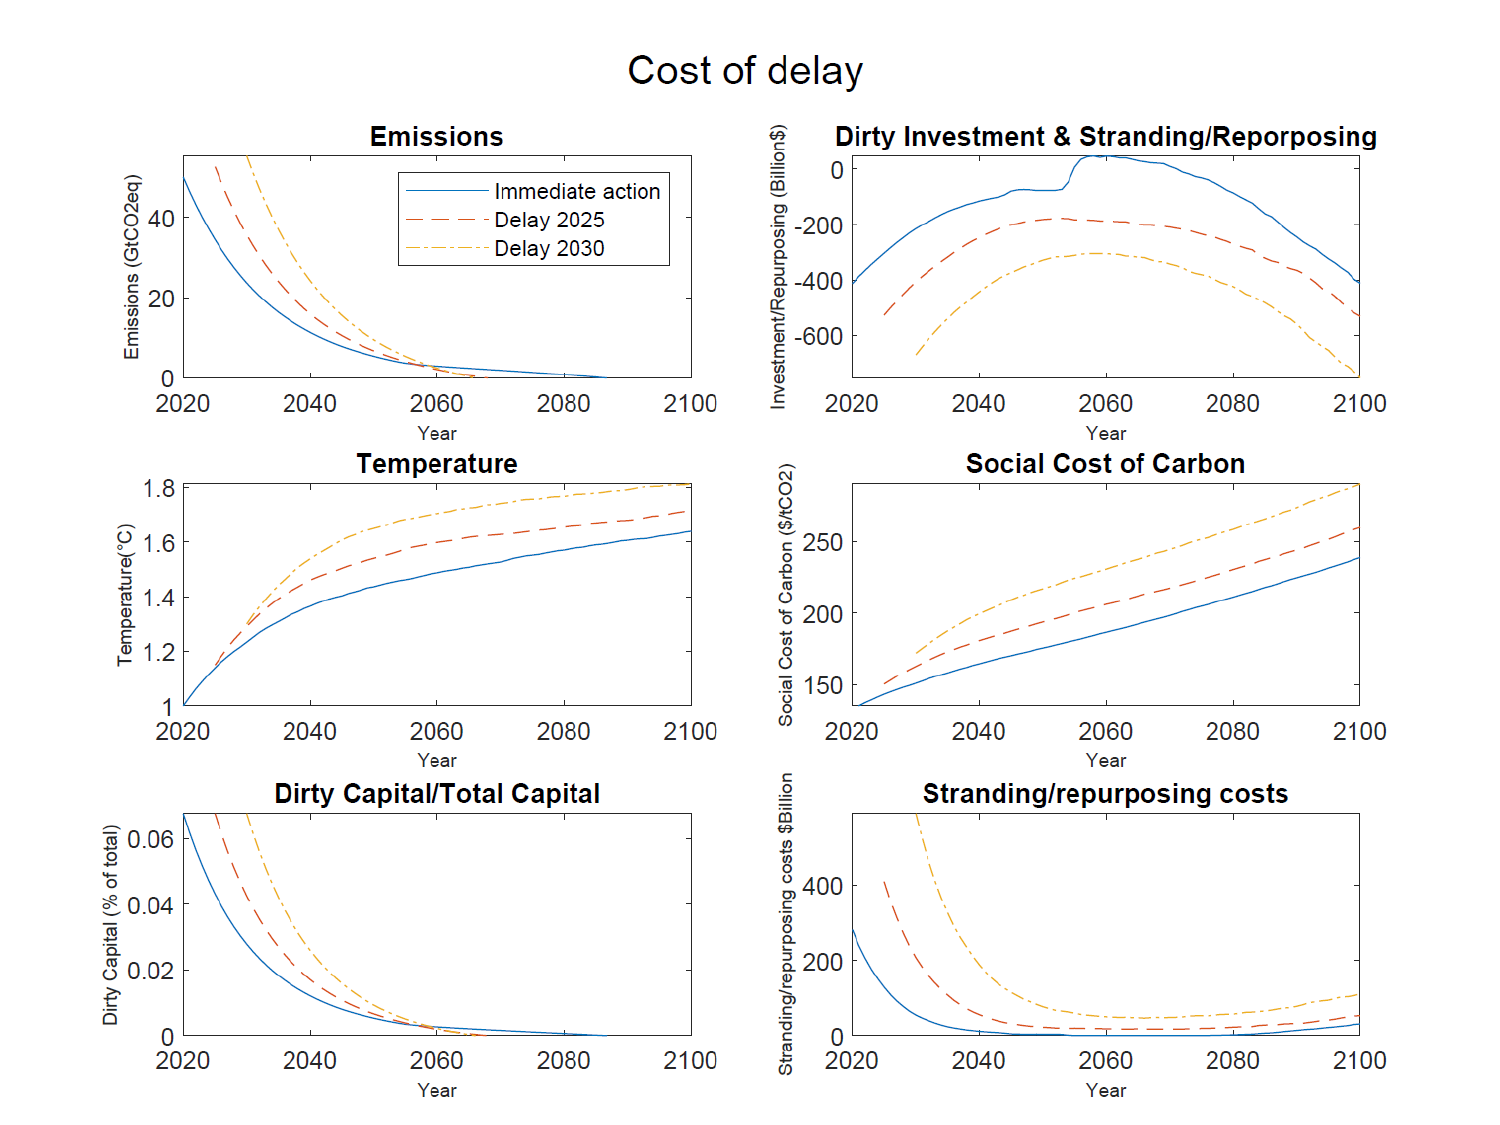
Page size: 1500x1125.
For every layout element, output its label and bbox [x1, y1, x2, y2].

picture [77, 0, 1423, 1125]
